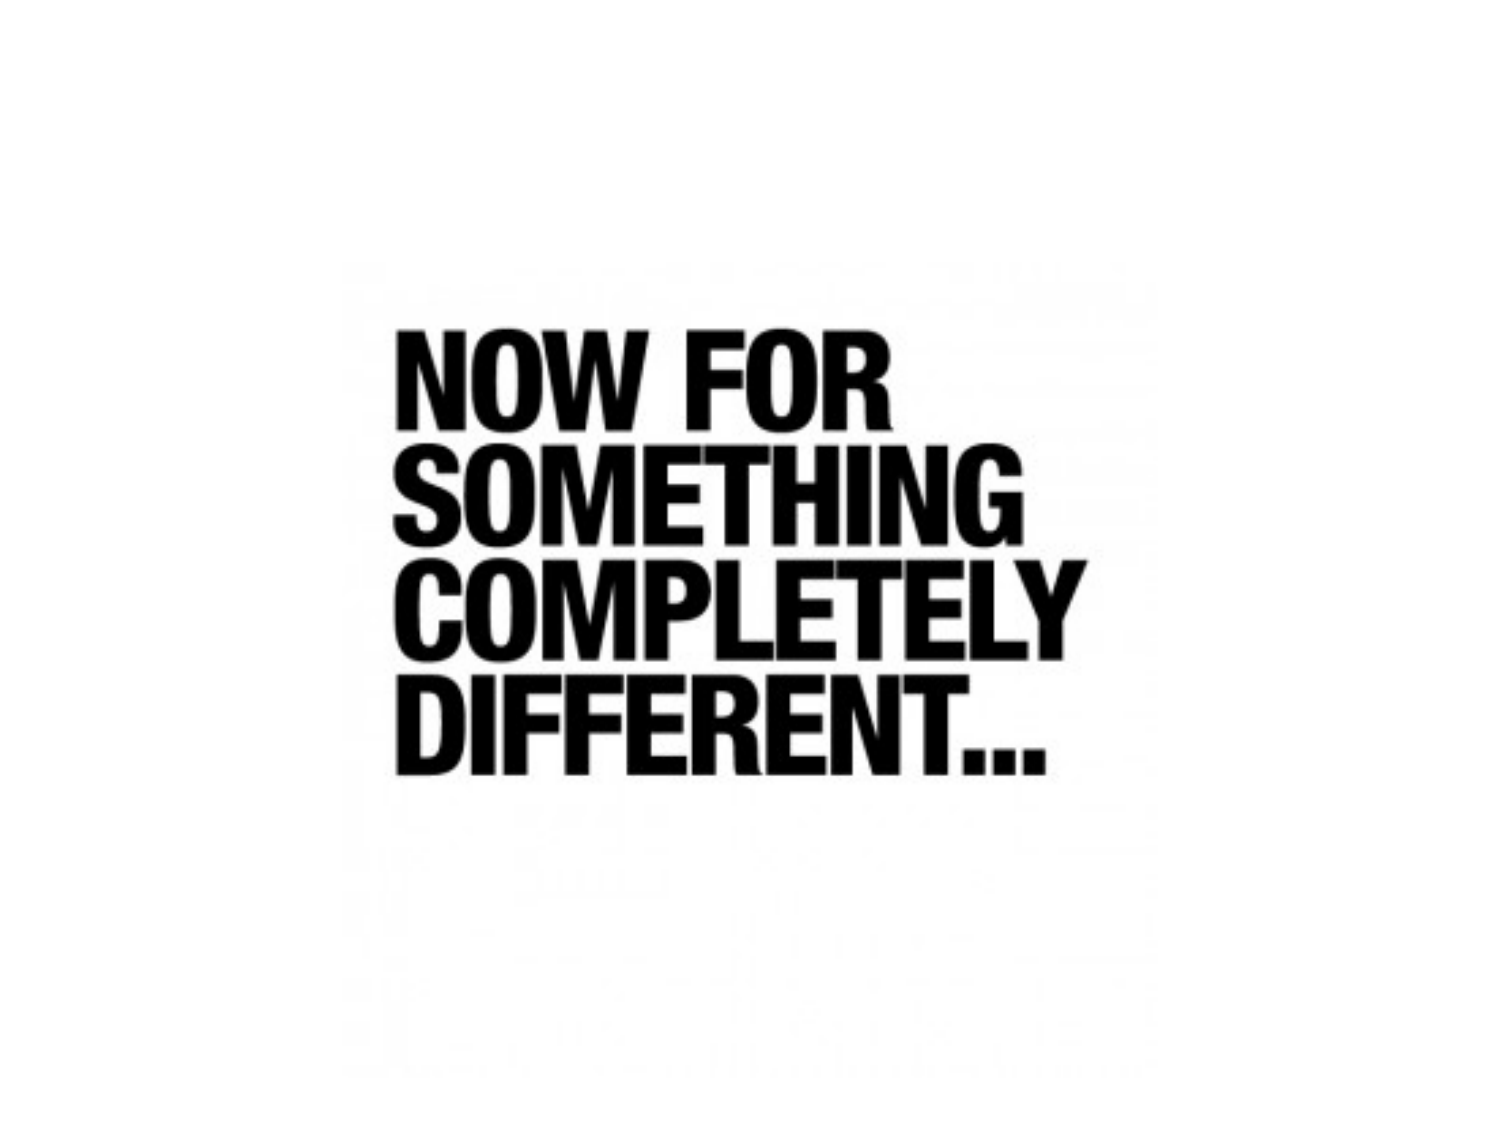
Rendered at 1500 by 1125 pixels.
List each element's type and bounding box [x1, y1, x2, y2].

list [74, 262, 1426, 1078]
